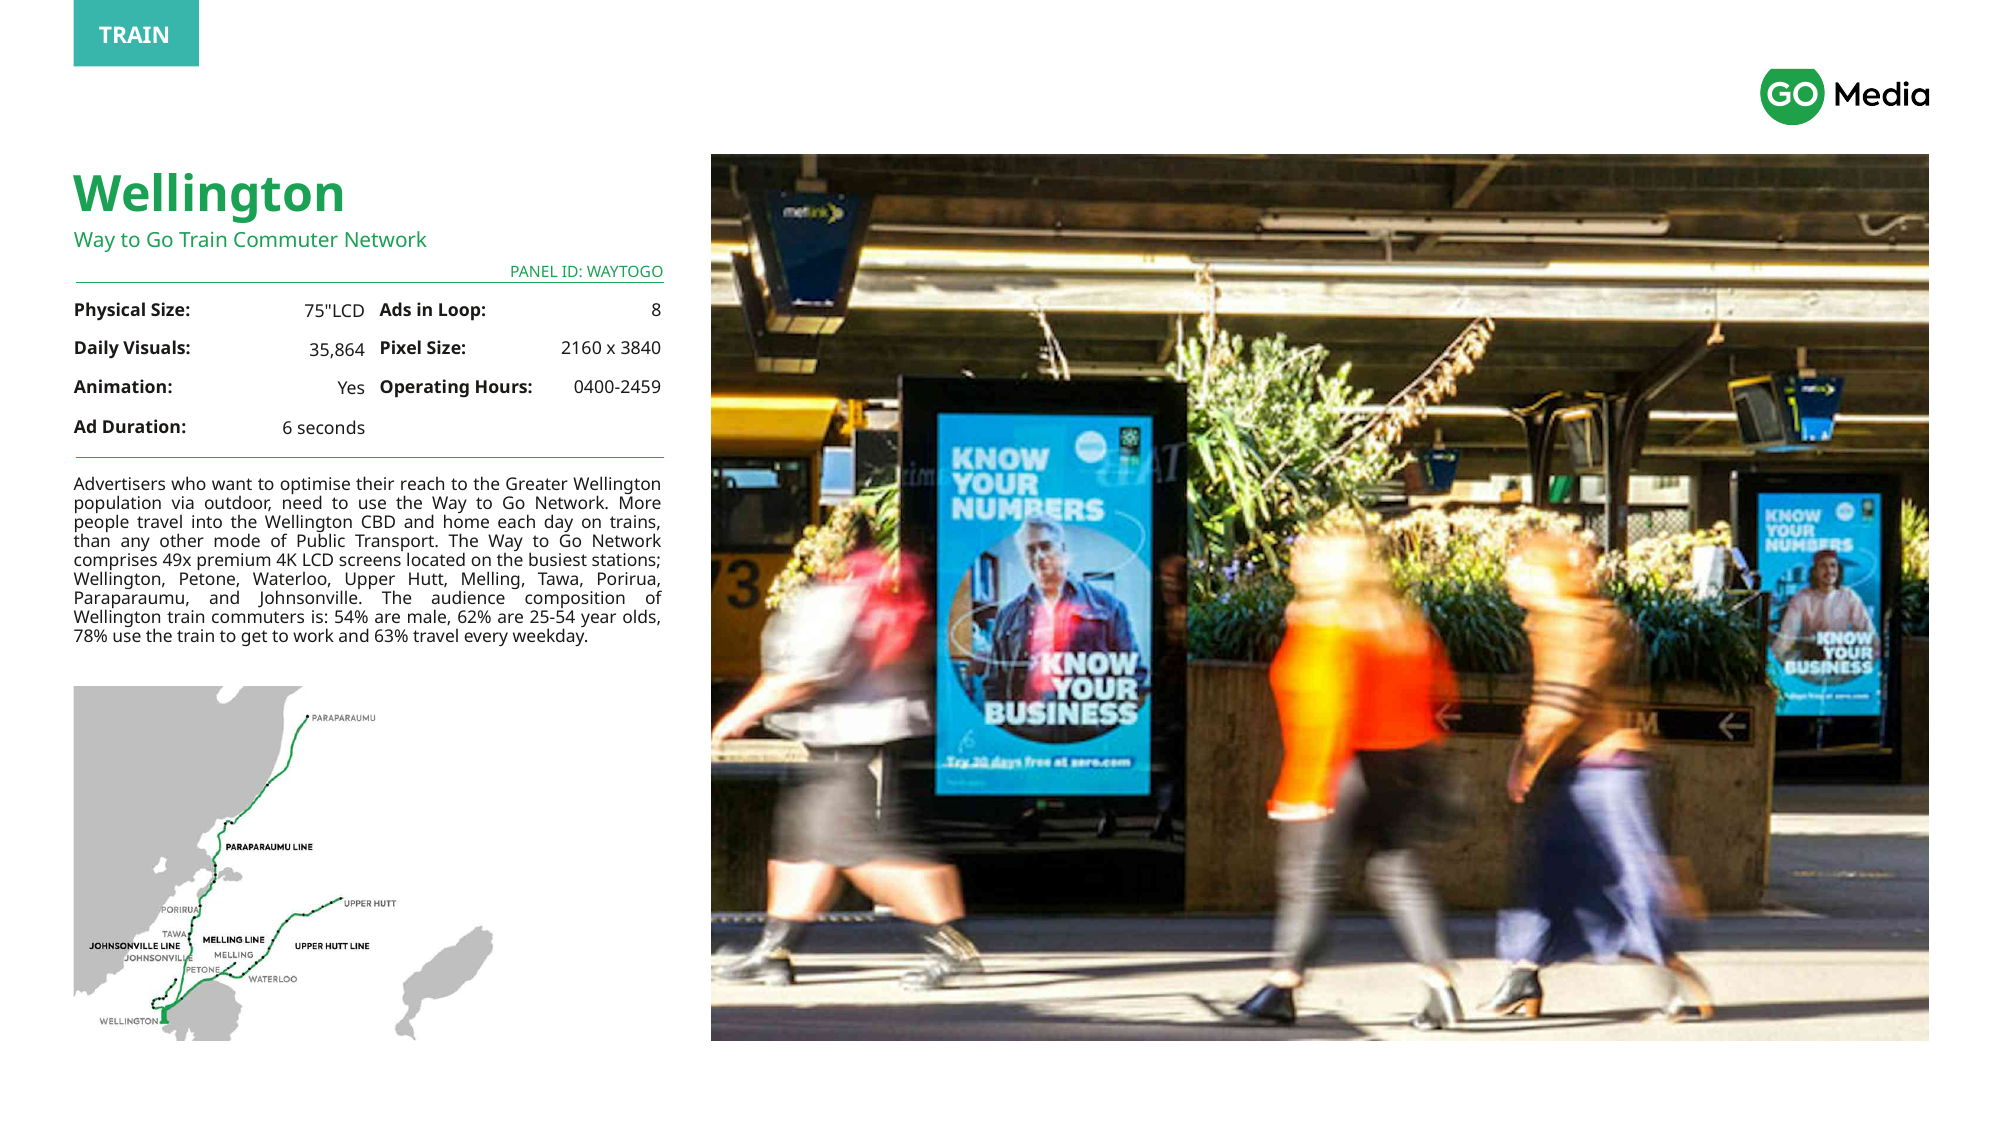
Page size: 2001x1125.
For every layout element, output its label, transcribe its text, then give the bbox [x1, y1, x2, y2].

picture [711, 154, 1929, 1041]
subtitle Way to Go Train Commuter Network [59, 221, 664, 266]
text_box TRAIN [84, 13, 186, 56]
text_box Physical Size: Daily Visuals: Animation: Ad Duration: [59, 293, 220, 447]
text_box PANEL ID: WAYTOGO [432, 254, 679, 288]
text_box 8 2160 x 3840 0400-2459 [493, 293, 677, 428]
title Wellington [59, 154, 664, 221]
text_box 75"LCD 35,864 Yes 6 seconds [198, 295, 381, 447]
text_box Ads in Loop: Pixel Size: Operating Hours: [364, 293, 493, 428]
text_box Advertisers who want to optimise their reach to the Greater Wellington population via outdoor, need to use the Way to Go Network. More people travel into the Wellington CBD and home each day on trains, than any other mode of Public Transport. The Way to Go Network comprises 49x premium 4K LCD screens located on the busiest stations; Wellington, Petone, Waterloo, Upper Hutt, Melling, Tawa, Porirua, Paraparaumu, and Johnsonville. The audience composition of Wellington train commuters is: 54% are male, 62% are 25-54 year olds, 78% use the train to get to work and 63% travel every weekday. [58, 468, 678, 663]
picture [1745, 53, 1945, 141]
picture [73, 686, 665, 1041]
text_box [73, 0, 200, 67]
